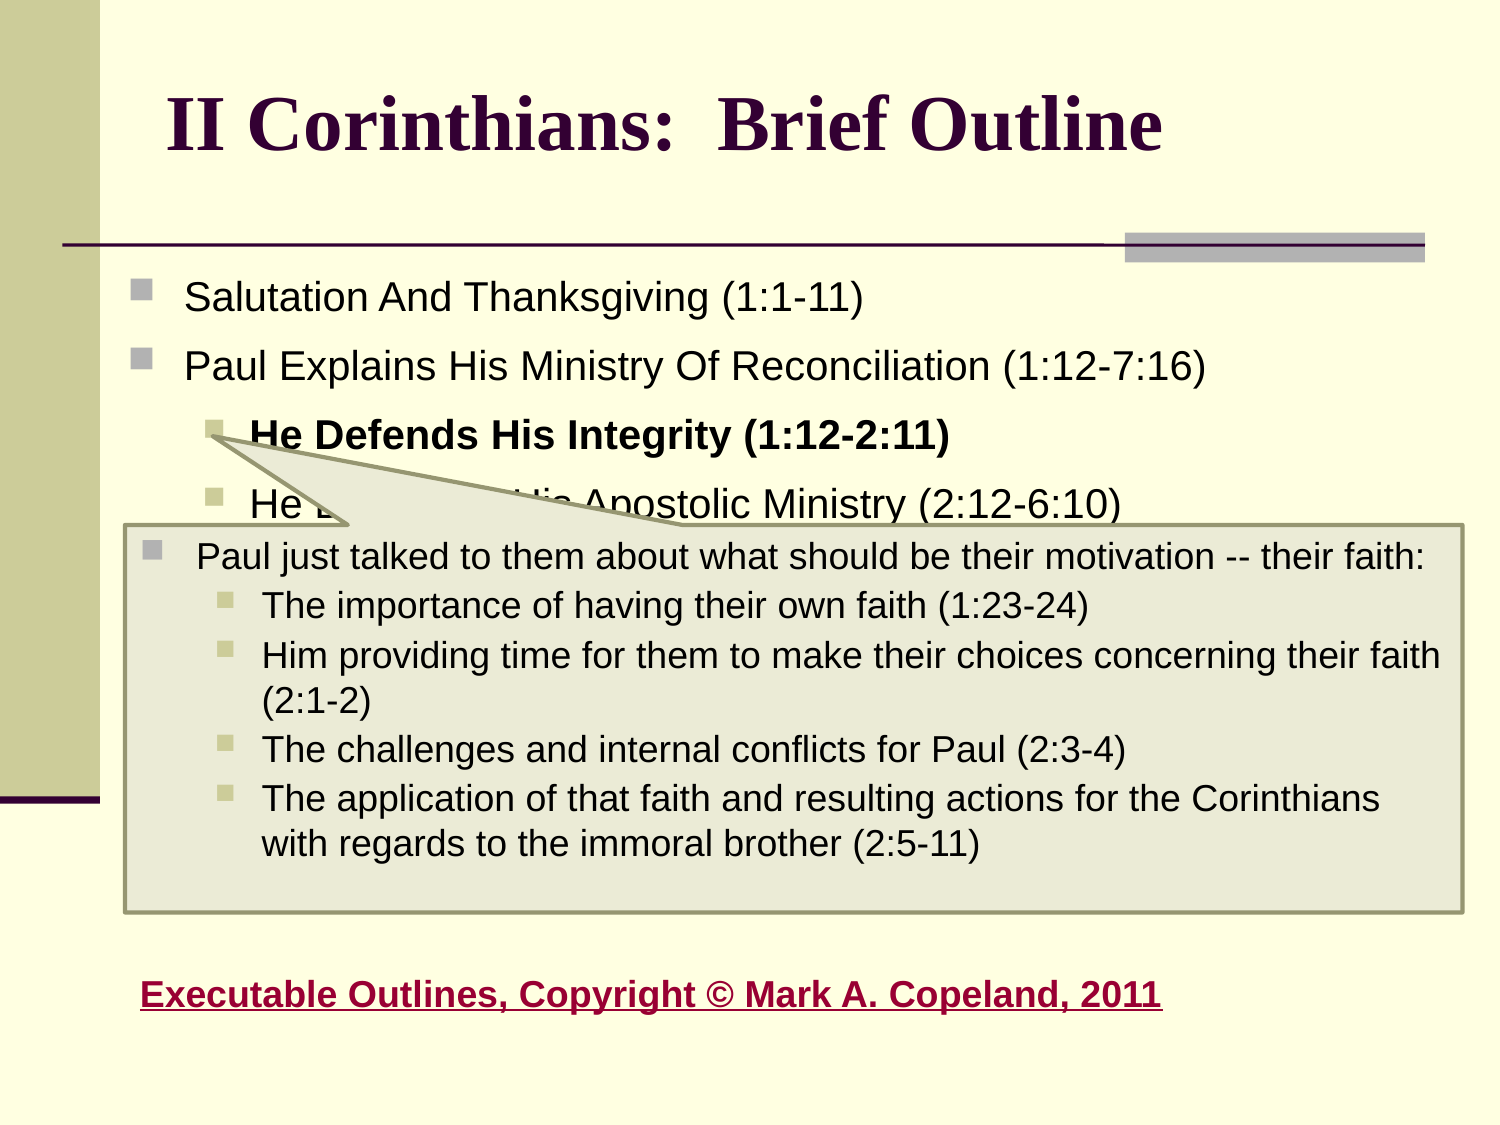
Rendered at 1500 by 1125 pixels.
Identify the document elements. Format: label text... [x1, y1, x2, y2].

text_box Salutation And Thanksgiving (1:1-11) Paul Explains His Ministry Of Reconciliation (1:12-7:16) He Defends His Integrity (1:12-2:11) He Describes His Apostolic Ministry (2:12-6:10) He Makes His Appeal To Them (6:11-7:16) The Collection For The Saints In Jerusalem (8:1-9:15) Paul Defends His Apostolic Authority (10:1-13:10) Concluding Exhortations And Benediction (13:11-14) [112, 262, 1475, 1113]
text_box Executable Outlines, Copyright © Mark A. Copeland, 2011 [124, 962, 1238, 1073]
title II Corinthians: Brief Outline [149, 24, 1426, 213]
text_box Paul just talked to them about what should be their motivation -- their faith: The importance of having their own faith (1:23-24) Him providing time for them to make their choices concerning their faith (2:1-2) The challenges and internal conflicts for Paul (2:3-4) The application of that faith and resulting actions for the Corinthians with regards to the immoral brother (2:5-11) [122, 434, 1465, 915]
